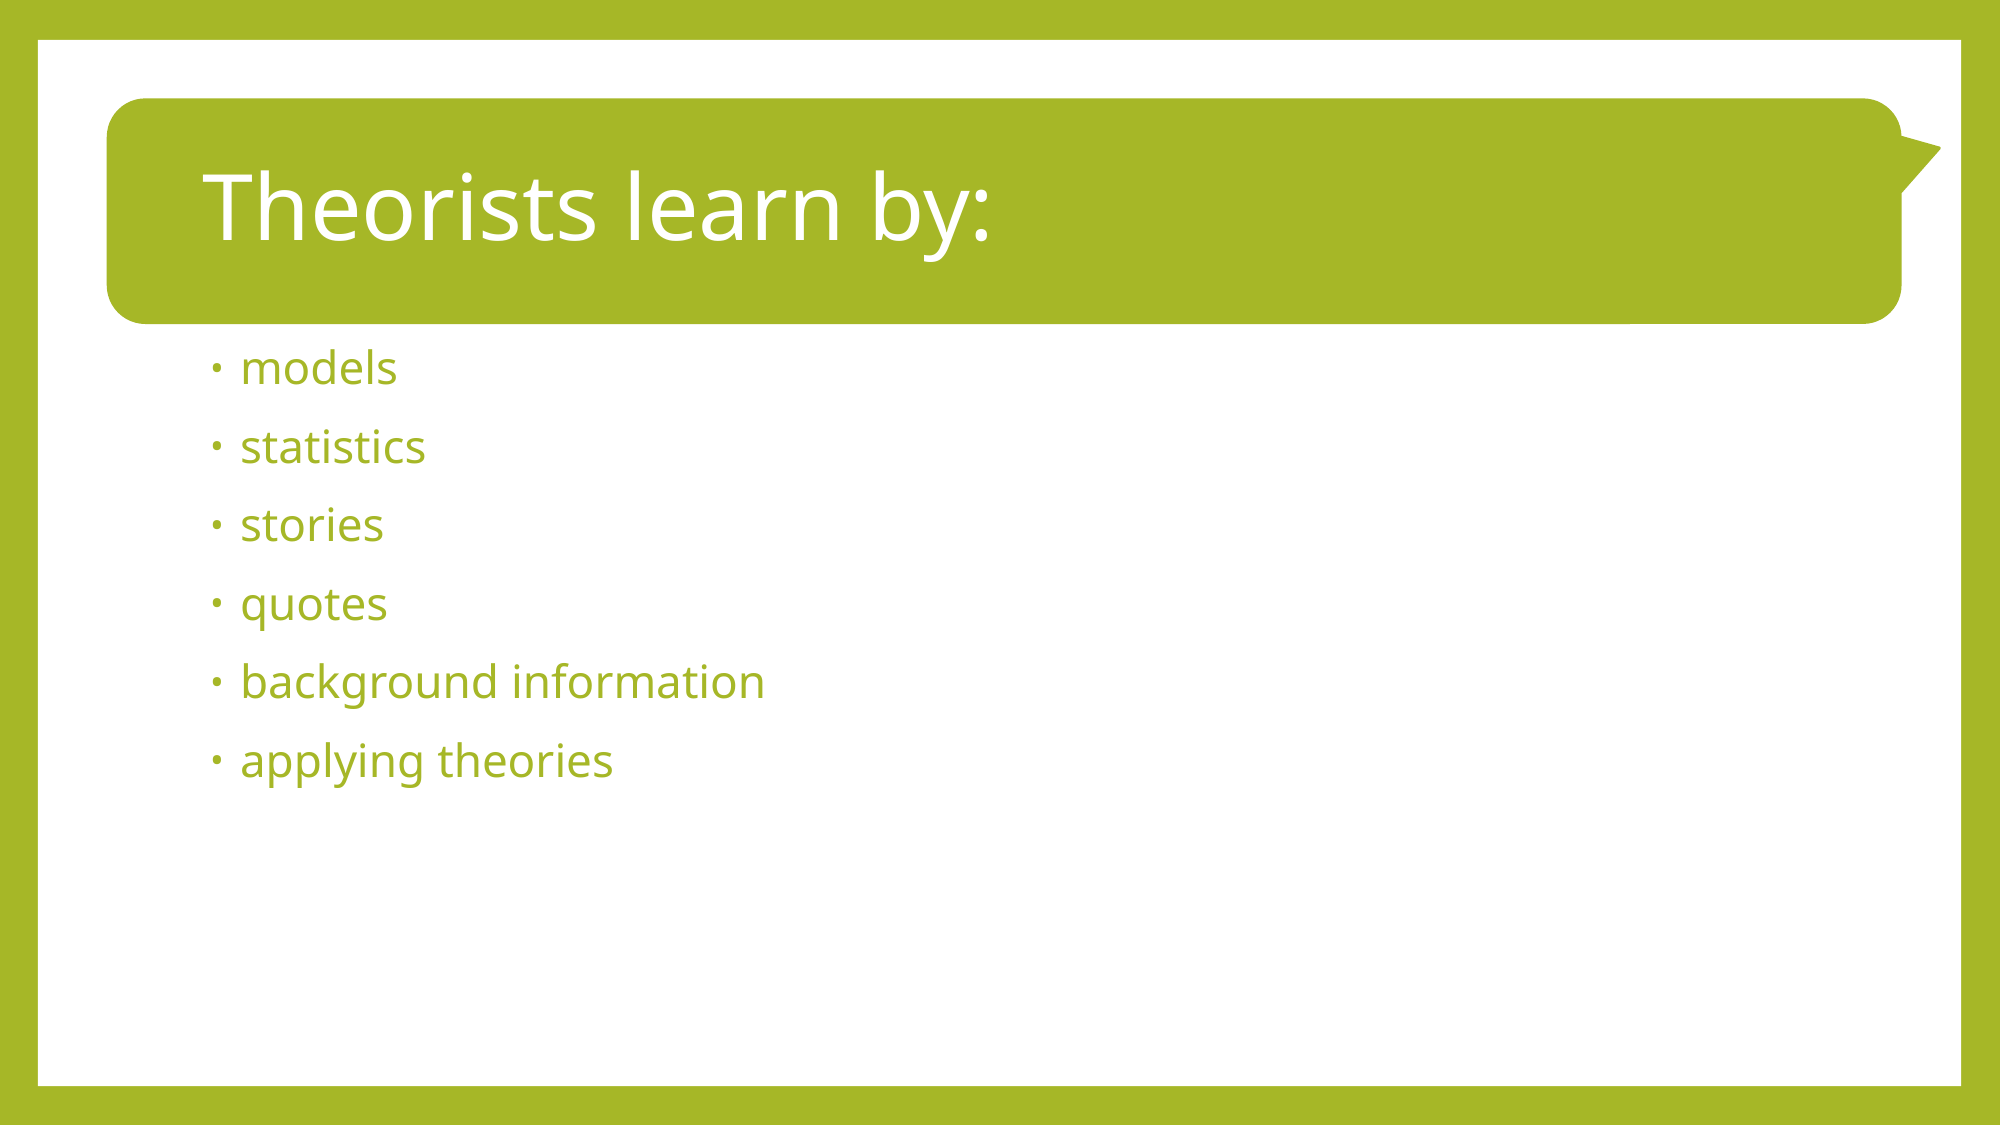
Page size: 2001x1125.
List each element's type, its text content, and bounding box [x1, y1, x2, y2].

title Theorists learn by: [187, 99, 1808, 323]
list models statistics stories quotes background information applying theories [187, 337, 1808, 1000]
text_box [106, 98, 1941, 325]
